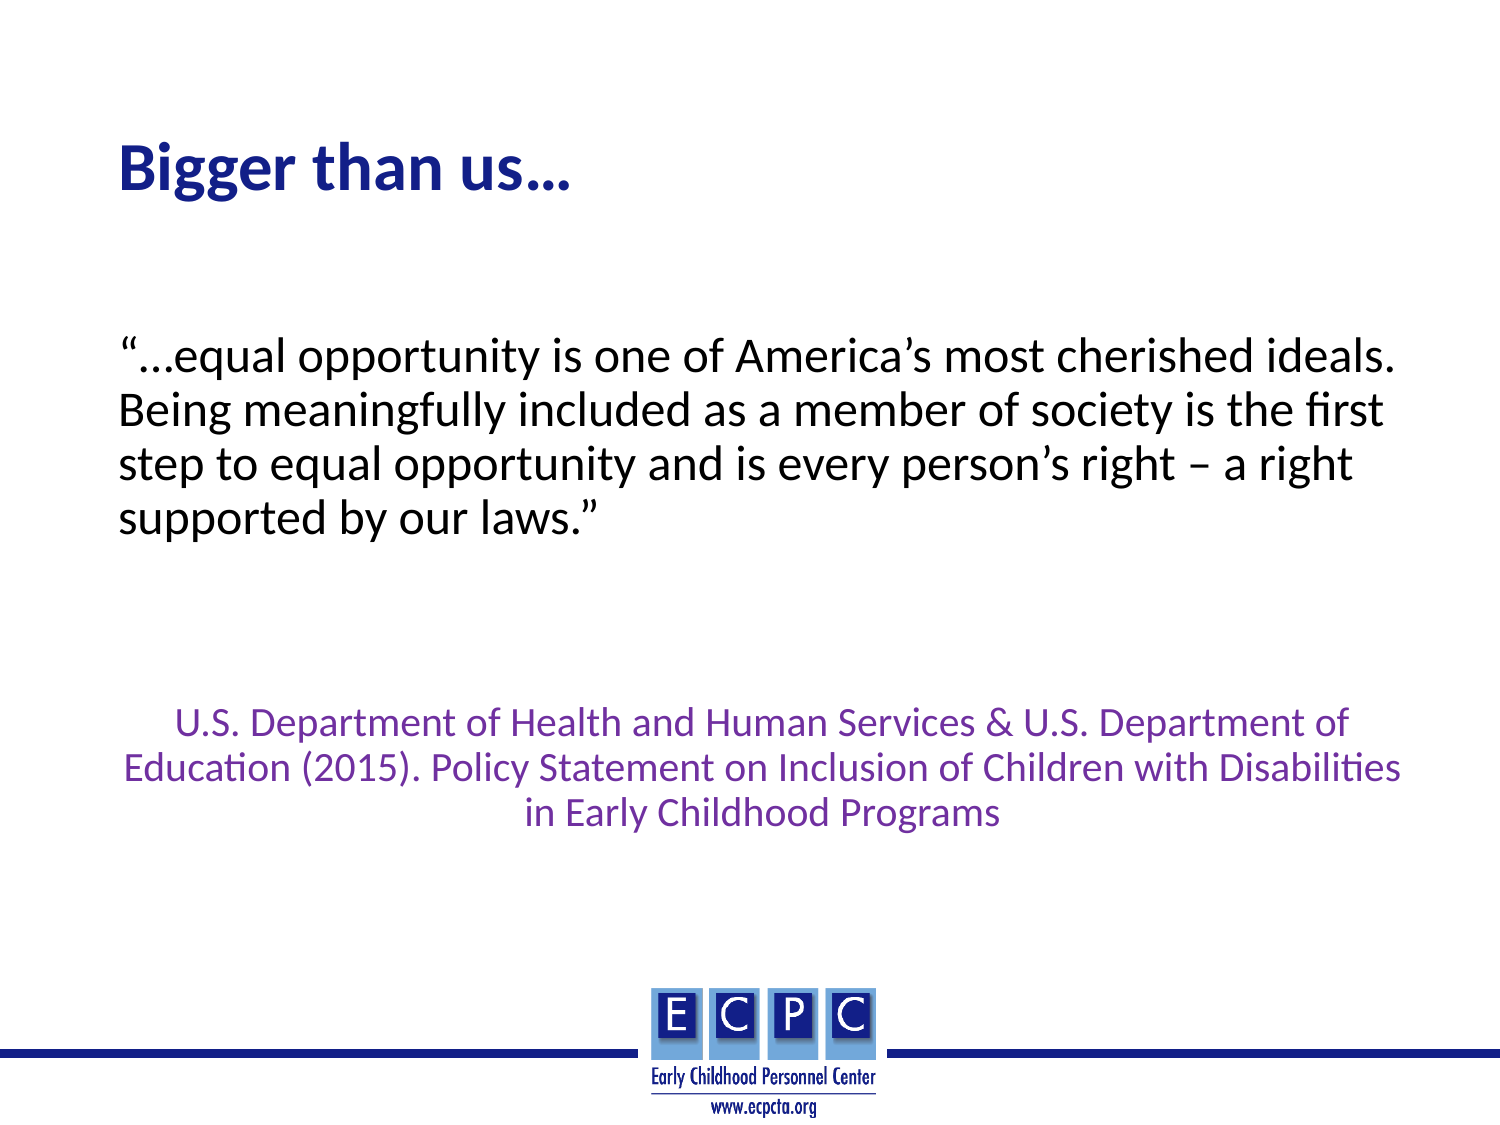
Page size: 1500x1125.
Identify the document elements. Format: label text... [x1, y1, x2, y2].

list “…equal opportunity is one of America’s most cherished ideals. Being meaningfully included as a member of society is the first step to equal opportunity and is every person’s right – a right supported by our laws.” U.S. Department of Health and Human Services & U.S. Department of Education (2015). Policy Statement on Inclusion of Children with Disabilities in Early Childhood Programs [103, 321, 1423, 1036]
picture [651, 1036, 876, 1118]
title Bigger than us… [103, 59, 1397, 278]
